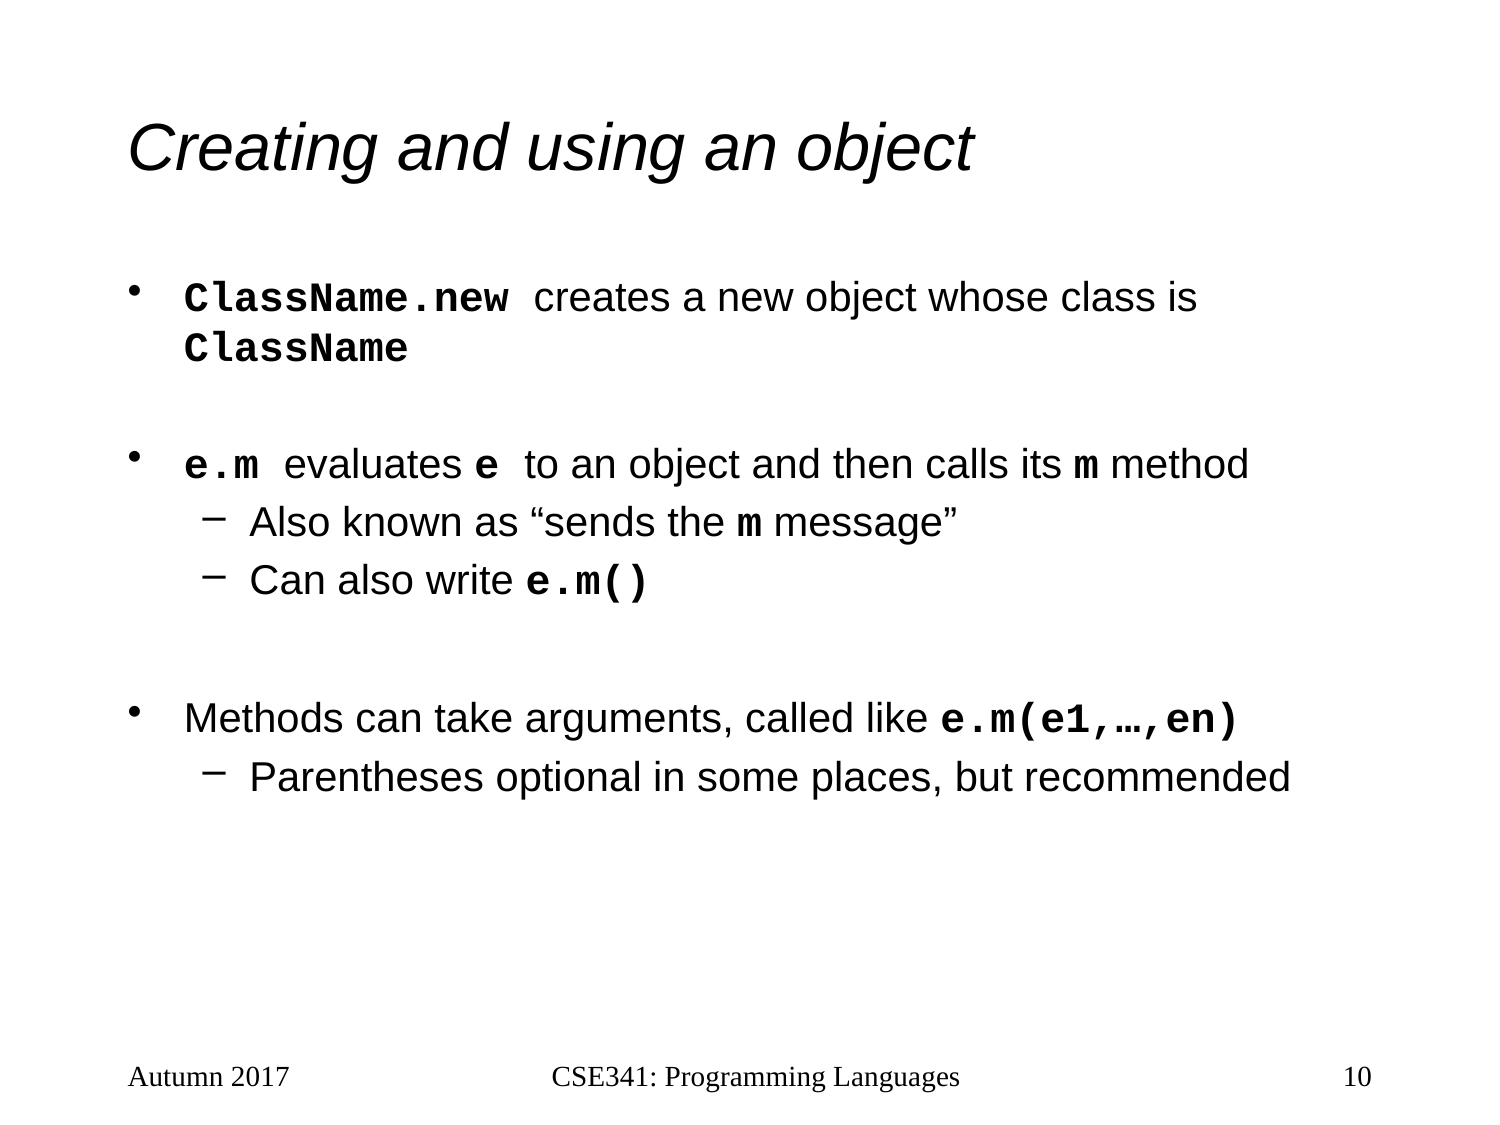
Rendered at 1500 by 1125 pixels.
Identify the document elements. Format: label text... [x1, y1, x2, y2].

list ClassName.new creates a new object whose class is ClassName e.m evaluates e to an object and then calls its m method Also known as “sends the m message” Can also write e.m() Methods can take arguments, called like e.m(e1,…,en) Parentheses optional in some places, but recommended [112, 262, 1388, 1001]
footer CSE341: Programming Languages [474, 1049, 1038, 1125]
title Creating and using an object [112, 49, 1388, 238]
slide_number 10 [1074, 1049, 1388, 1125]
slide_number Autumn 2017 [112, 1049, 426, 1125]
